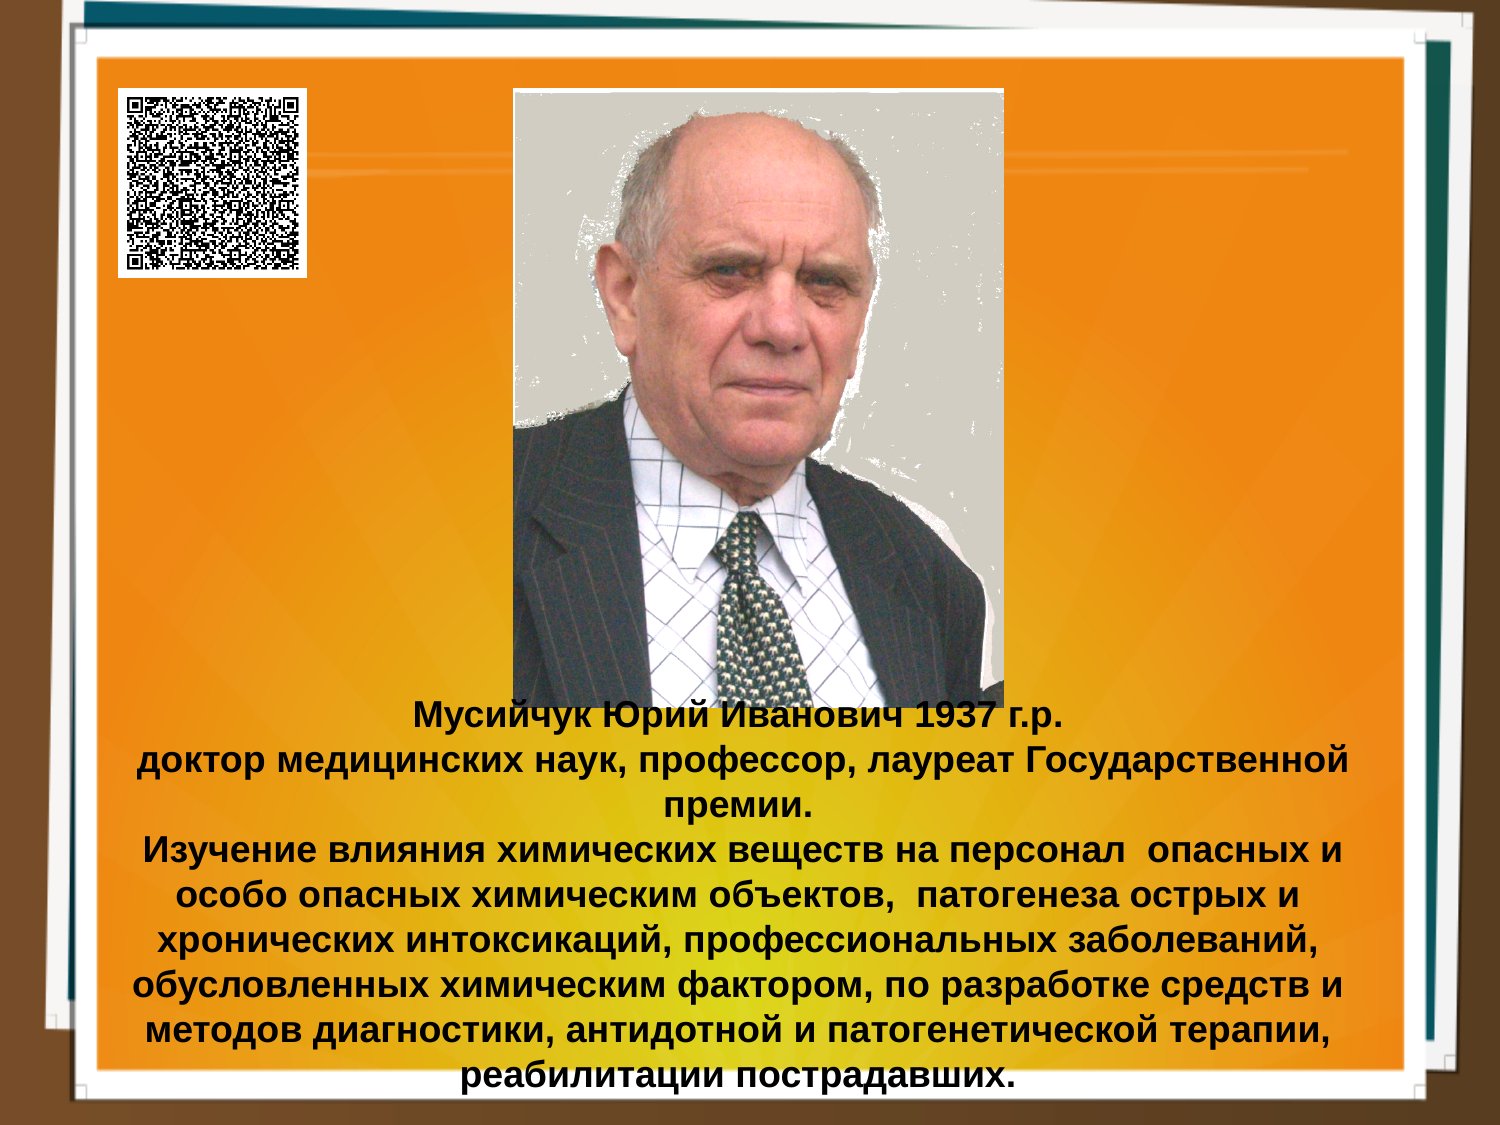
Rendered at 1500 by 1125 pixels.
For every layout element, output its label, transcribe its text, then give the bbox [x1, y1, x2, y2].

picture [0, 0, 1500, 1125]
text_box Мусийчук Юрий Иванович 1937 г.р. доктор медицинских наук, профессор, лауреат Государственной премии. Изучение влияния химических веществ на персонал опасных и особо опасных химическим объектов, патогенеза острых и хронических интоксикаций, профессиональных заболеваний, обусловленных химическим фактором, по разработке средств и методов диагностики, антидотной и патогенетической терапии, реабилитации пострадавших. [88, 705, 1388, 1125]
